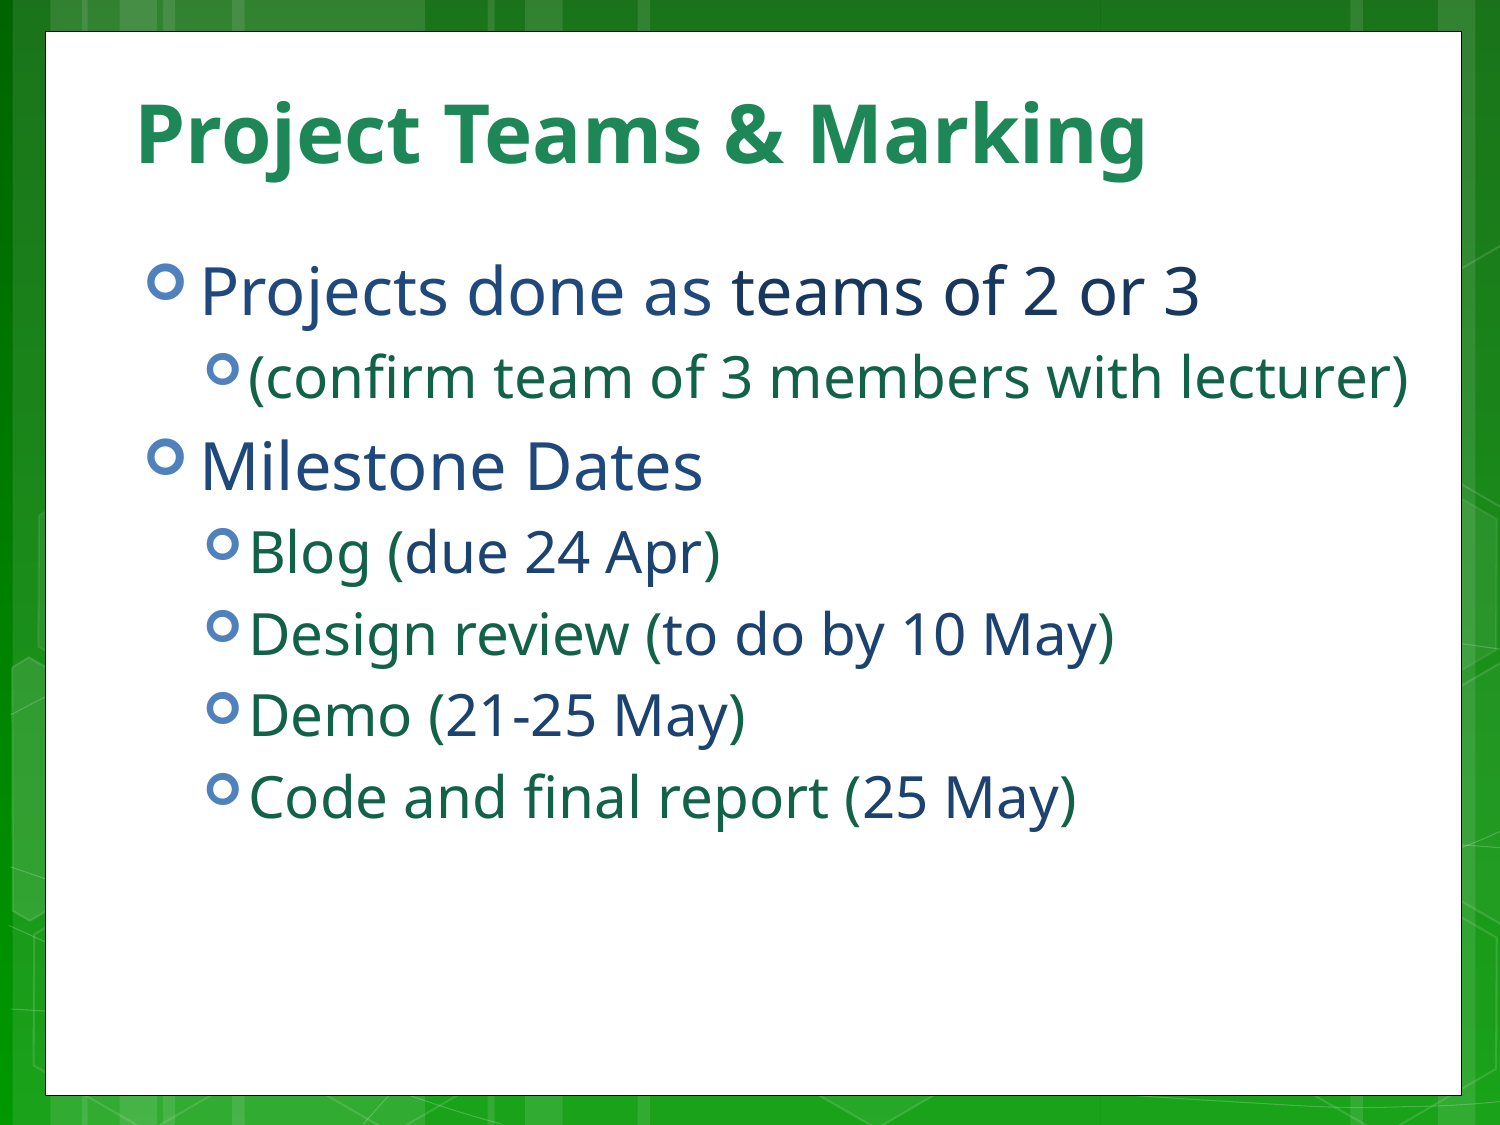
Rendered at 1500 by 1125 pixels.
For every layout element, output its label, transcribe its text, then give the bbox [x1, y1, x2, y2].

title Project Teams & Marking [119, 73, 1383, 188]
list Projects done as teams of 2 or 3 (confirm team of 3 members with lecturer) Milestone Dates Blog (due 24 Apr) Design review (to do by 10 May) Demo (21-25 May) Code and final report (25 May) [128, 241, 1442, 929]
